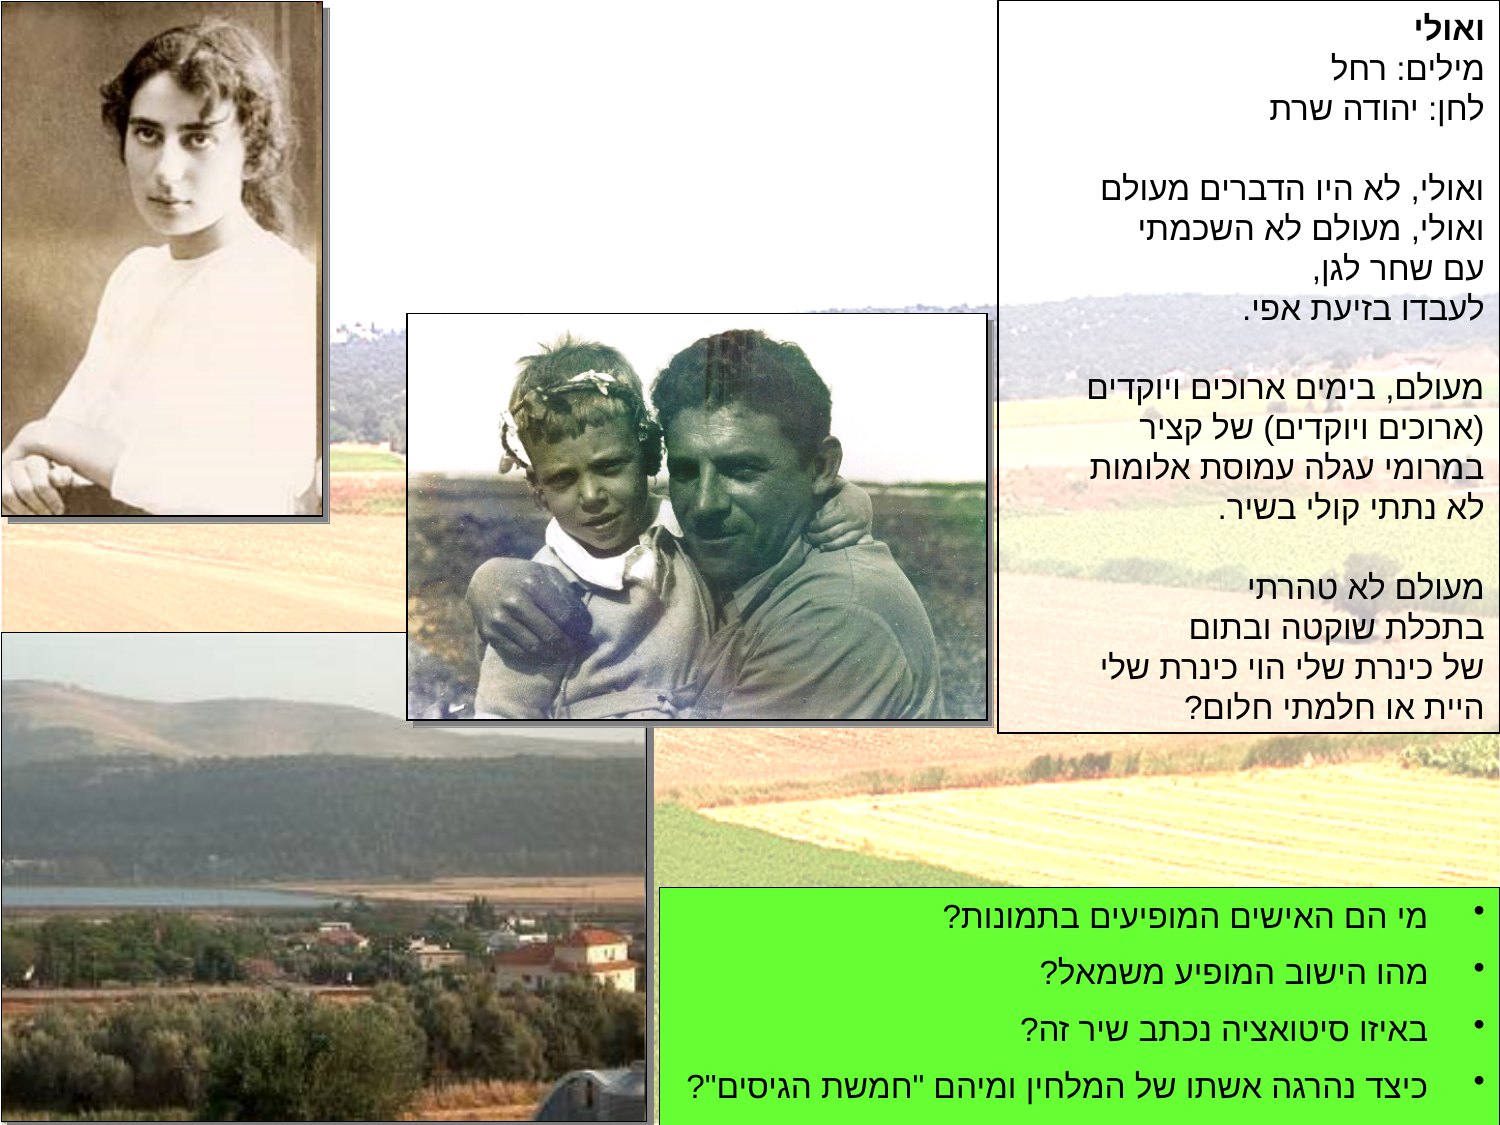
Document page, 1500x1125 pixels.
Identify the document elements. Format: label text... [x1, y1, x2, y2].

text_box ואולי מילים: רחל לחן: יהודה שרת ואולי, לא היו הדברים מעולם ואולי, מעולם לא השכמתי עם שחר לגן, לעבדו בזיעת אפי. מעולם, בימים ארוכים ויוקדים (ארוכים ויוקדים) של קציר במרומי עגלה עמוסת אלומות לא נתתי קולי בשיר. מעולם לא טהרתי בתכלת שוקטה ובתום של כינרת שלי הוי כינרת שלי היית או חלמתי חלום? [998, 0, 1500, 734]
picture [2, 2, 323, 516]
picture [1, 314, 987, 1122]
text_box מי הם האישים המופיעים בתמונות? מהו הישוב המופיע משמאל? באיזו סיטואציה נכתב שיר זה? כיצד נהרגה אשתו של המלחין ומיהם "חמשת הגיסים"? יהודה שרת היה אדם מיוסר. רעייתו צביה - שעימה ואחריה הלך ליגור - נלקחה ממנו באסון תאונת-הדרכים הידועה של משפחת הוז-שרתוק בשנת 1941. במותה כבה משהו גם ביהודה שרת עצמו. [659, 887, 1500, 1125]
